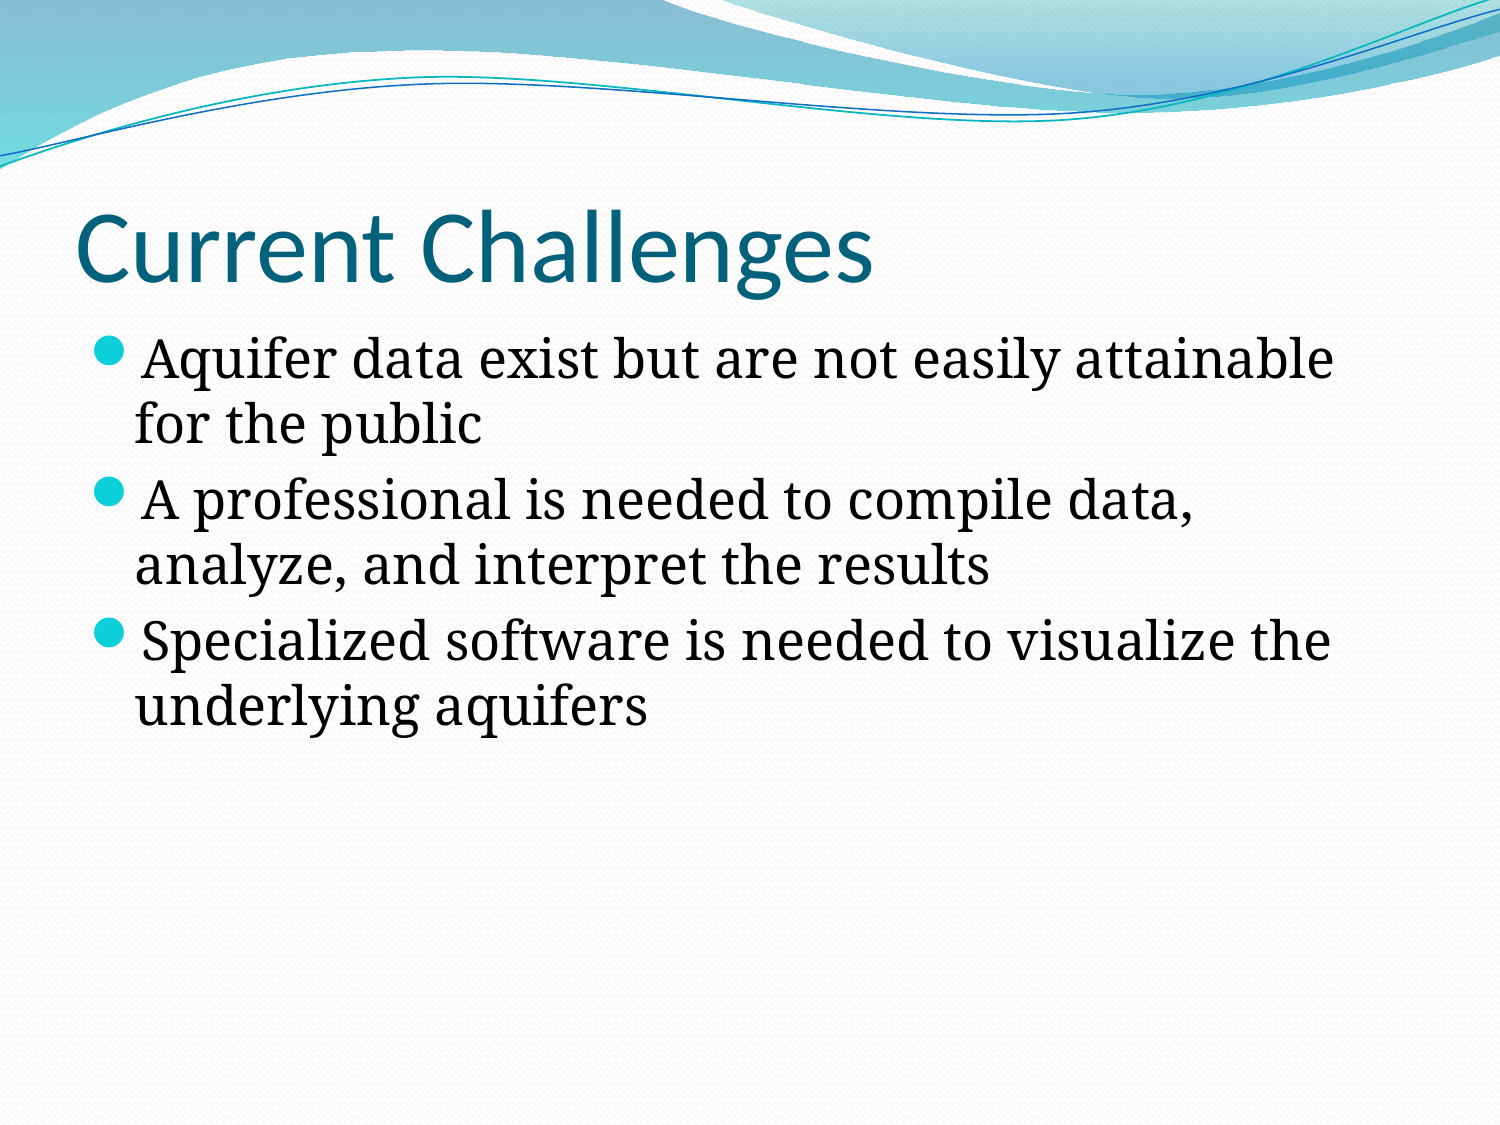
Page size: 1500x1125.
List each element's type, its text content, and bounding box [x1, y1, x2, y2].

title Current Challenges [75, 115, 1425, 303]
list Aquifer data exist but are not easily attainable for the public A professional is needed to compile data, analyze, and interpret the results Specialized software is needed to visualize the underlying aquifers [75, 317, 1425, 1038]
